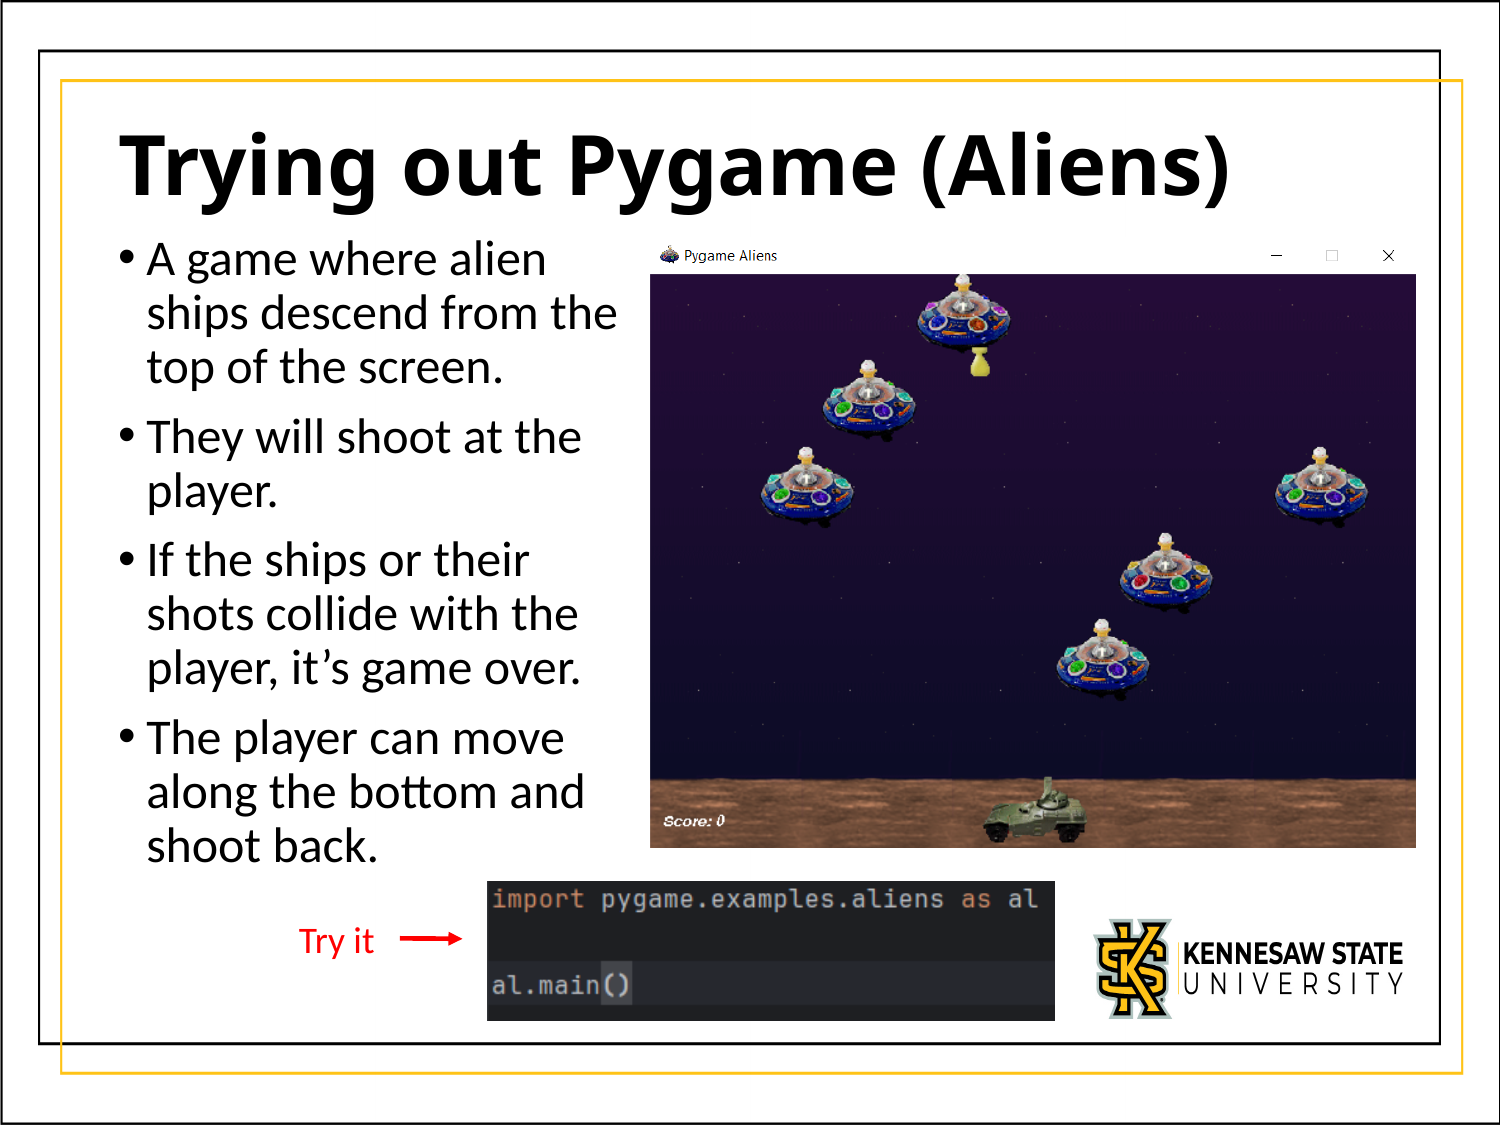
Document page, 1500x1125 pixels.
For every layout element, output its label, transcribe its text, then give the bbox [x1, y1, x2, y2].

picture [0, 0, 1500, 1125]
list A game where alien ships descend from the top of the screen. They will shoot at the player. If the ships or their shots collide with the player, it’s game over. The player can move along the bottom and shoot back. [103, 224, 663, 939]
text_box Try it [284, 908, 400, 969]
title Trying out Pygame (Aliens) [103, 59, 1397, 237]
